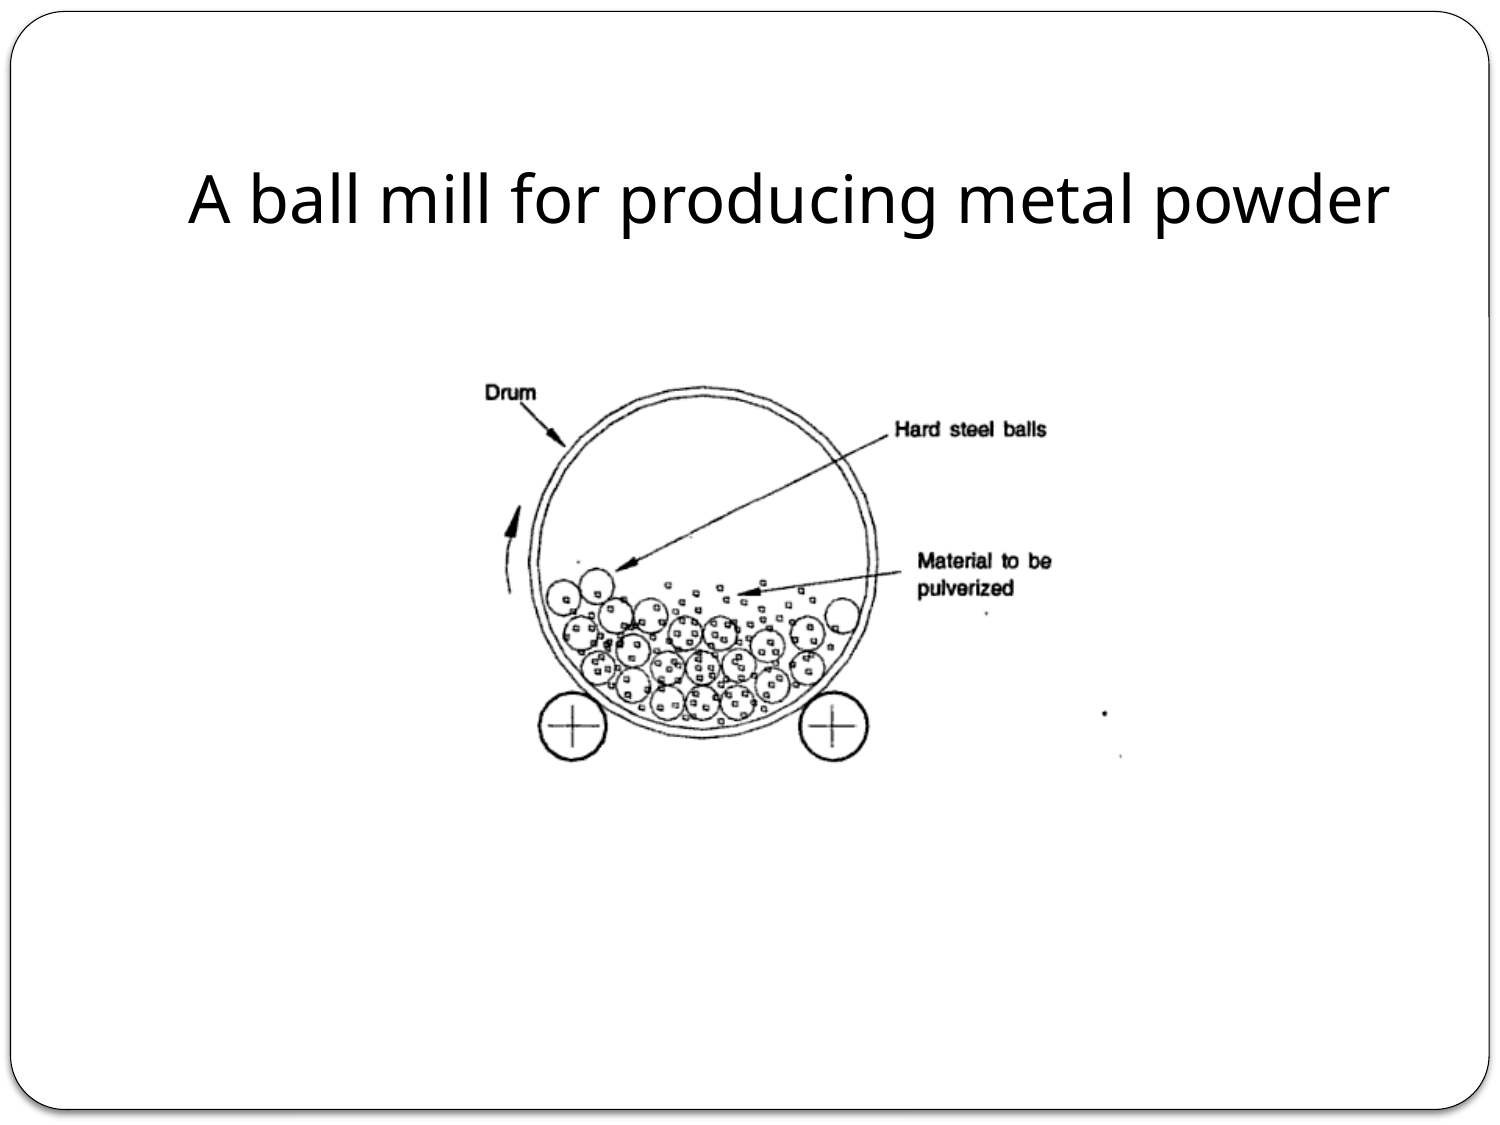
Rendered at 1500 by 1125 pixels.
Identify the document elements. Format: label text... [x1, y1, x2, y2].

picture [374, 355, 1126, 770]
text_box A ball mill for producing metal powder [174, 149, 1408, 245]
